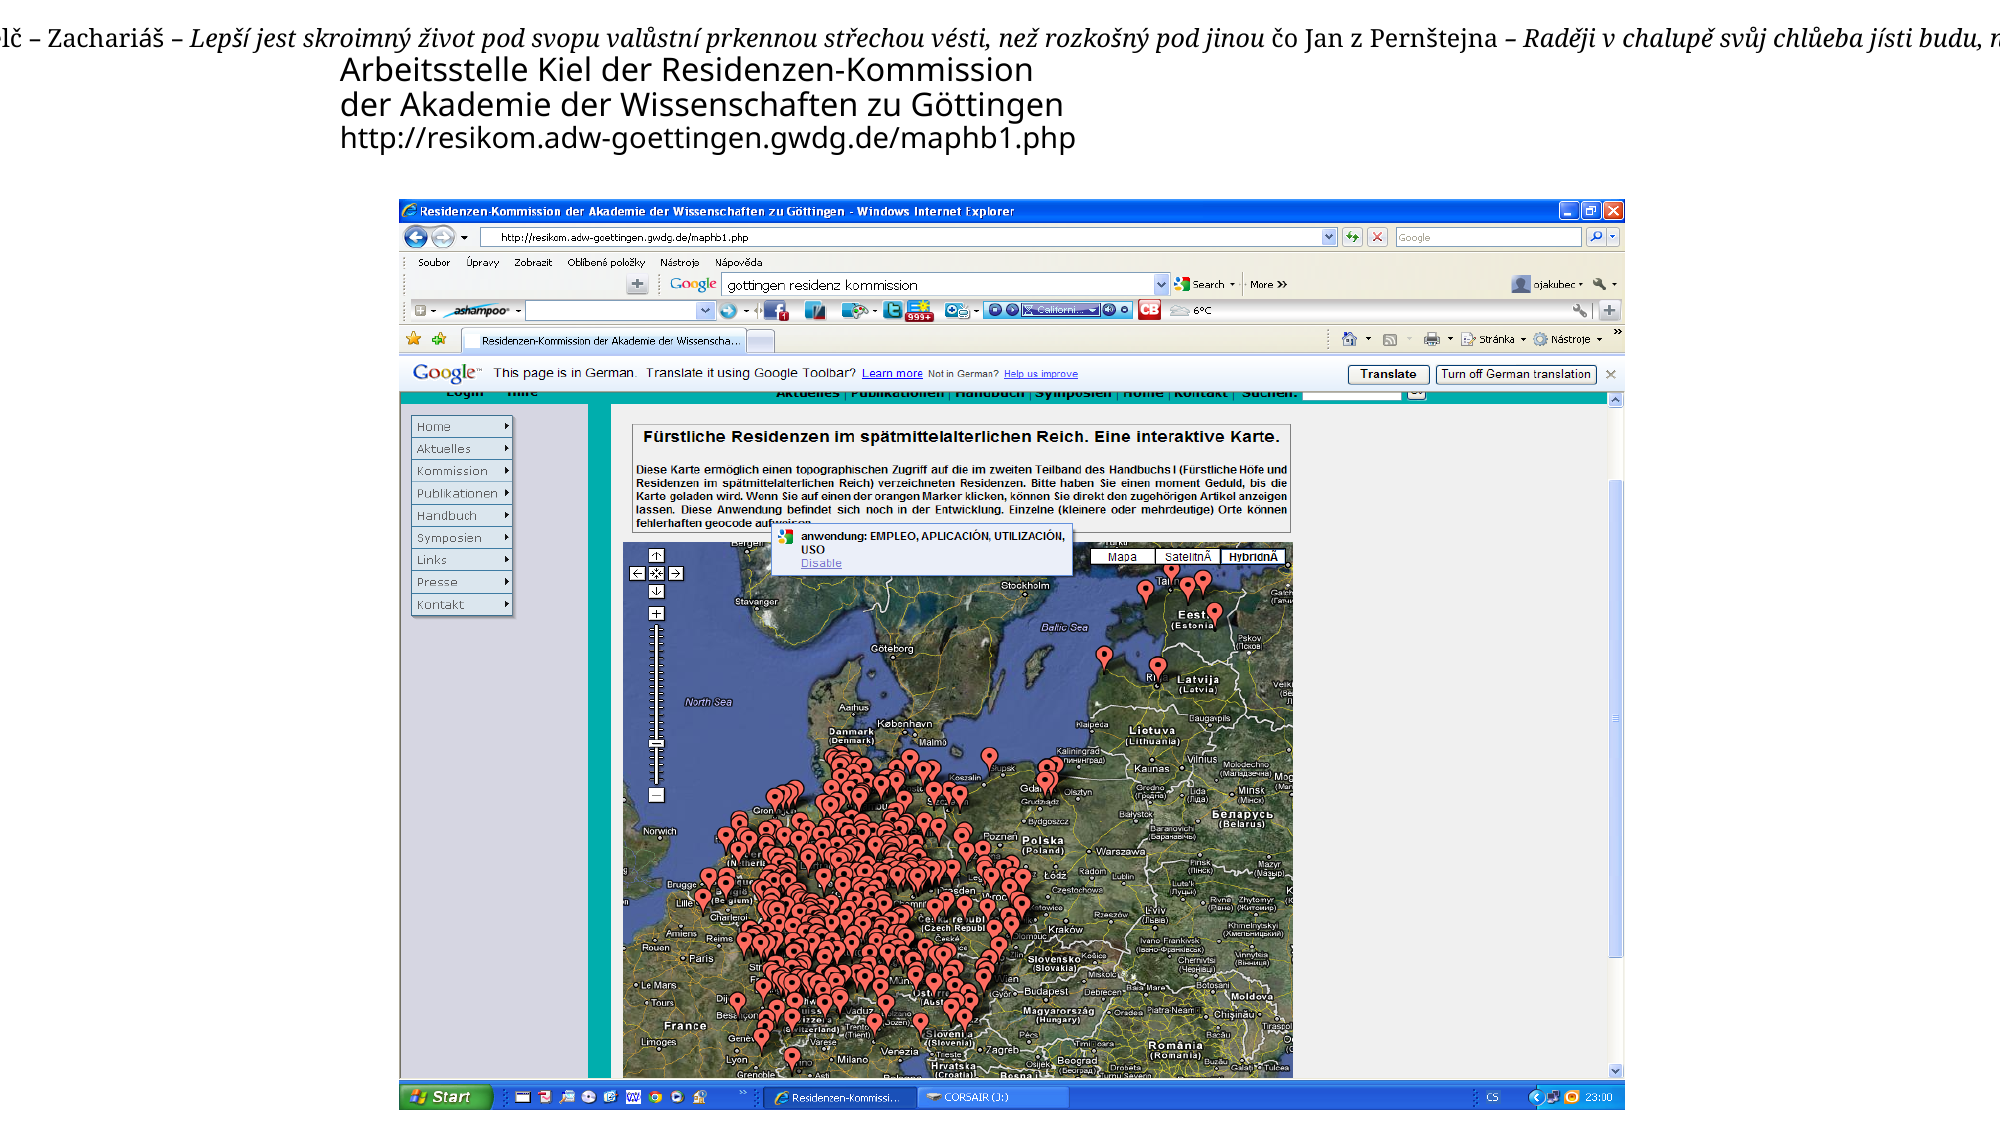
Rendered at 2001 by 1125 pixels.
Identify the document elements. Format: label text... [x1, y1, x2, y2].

title Arbeitsstelle Kiel der Residenzen-Kommission der Akademie der Wissenschaften zu Göttingen http://resikom.adw-goettingen.gwdg.de/maphb1.php [324, 60, 1675, 163]
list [399, 199, 1625, 1110]
text_box Telč – Zachariáš – Lepší jest skroimný život pod svopu valůstní prkennou střechou vésti, než rozkošný pod jinou čo Jan z Pernštejna – Raději v chalupě svůj chlůeba jísti budu, nežli v malovaných pokojích zicích – [0, 15, 2000, 60]
